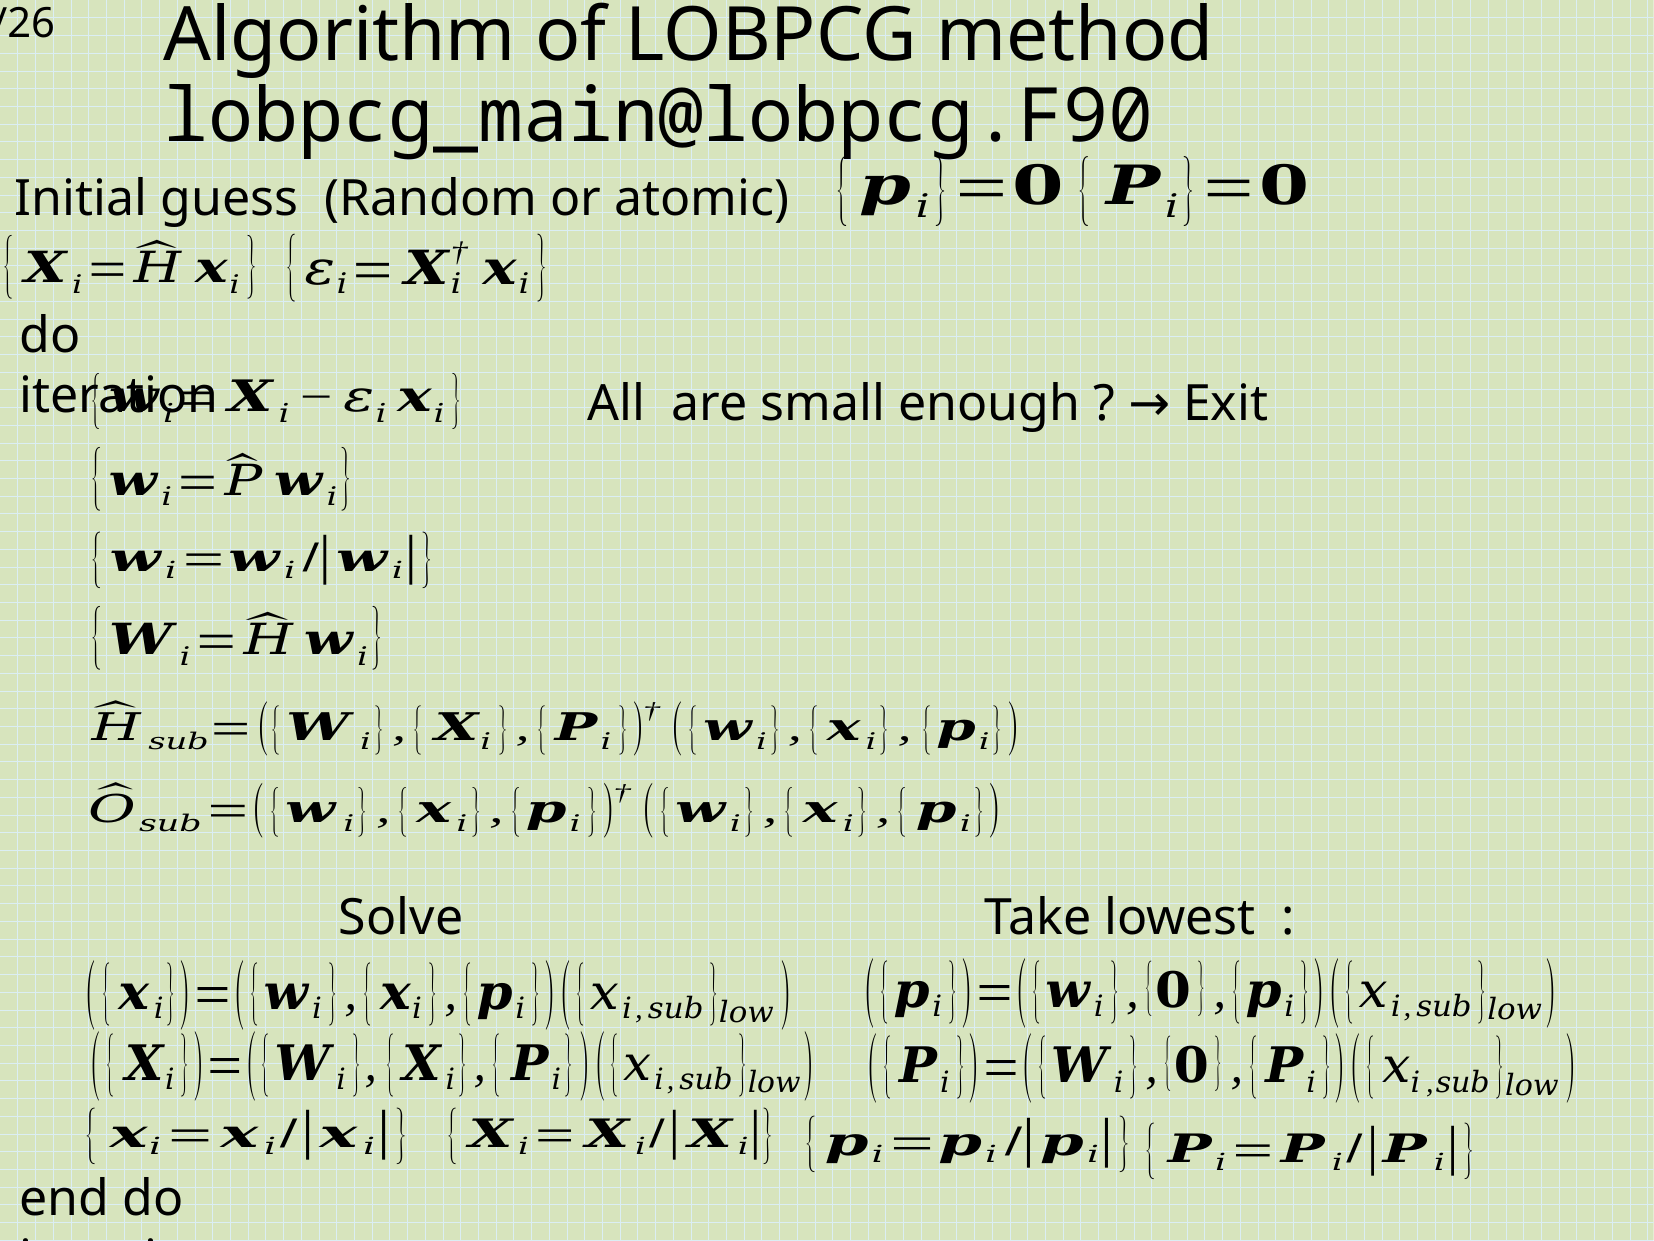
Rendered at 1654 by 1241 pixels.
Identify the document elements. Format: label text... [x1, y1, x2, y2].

text_box do iteration [4, 295, 287, 430]
title Algorithm of LOBPCG method lobpcg_main@lobpcg.F90 [163, 0, 1357, 154]
text_box end do iteration [4, 1158, 387, 1241]
